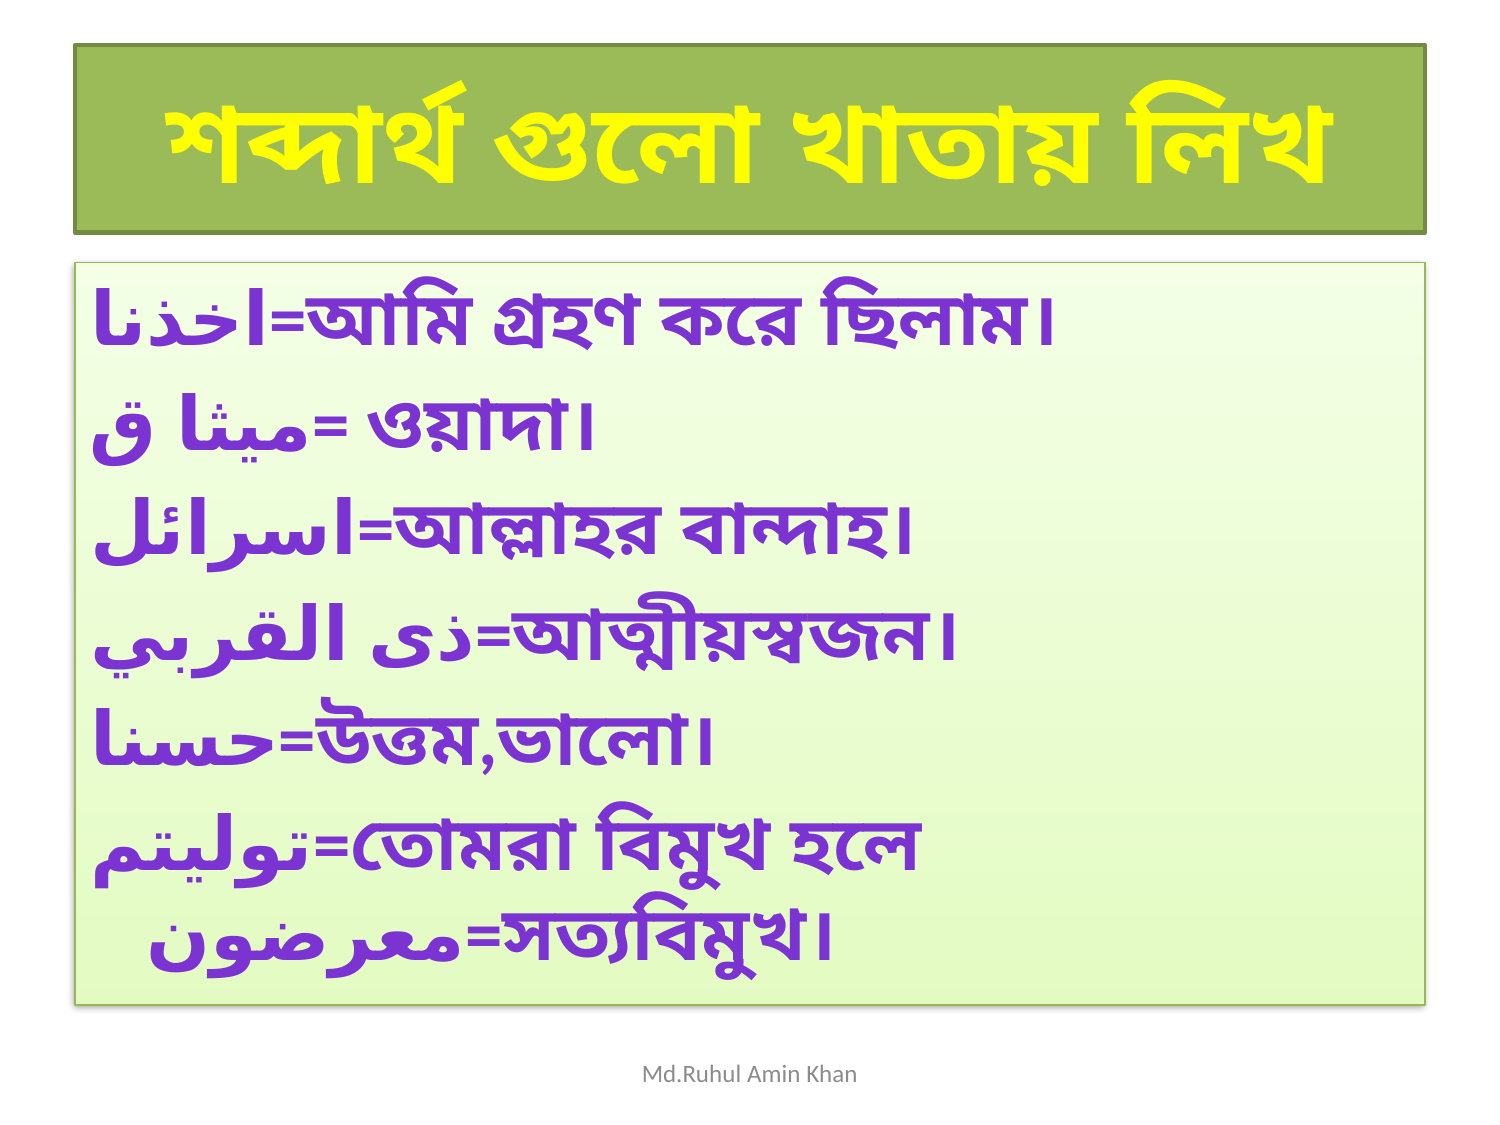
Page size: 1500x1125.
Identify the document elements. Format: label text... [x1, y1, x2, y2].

title শব্দার্থ গুলো খাতায় লিখ [73, 43, 1427, 235]
list اخذنا=আমি গ্রহণ করে ছিলাম। ميثا ق= ওয়াদা। اسرائل=আল্লাহর বান্দাহ। ذى القربي=আত্মীয়স্বজন। حسنا=উত্তম,ভালো। توليتم=তোমরা বিমুখ হলে معرضون=সত্যবিমুখ। [74, 262, 1426, 1006]
footer Md.Ruhul Amin Khan [512, 1042, 988, 1103]
